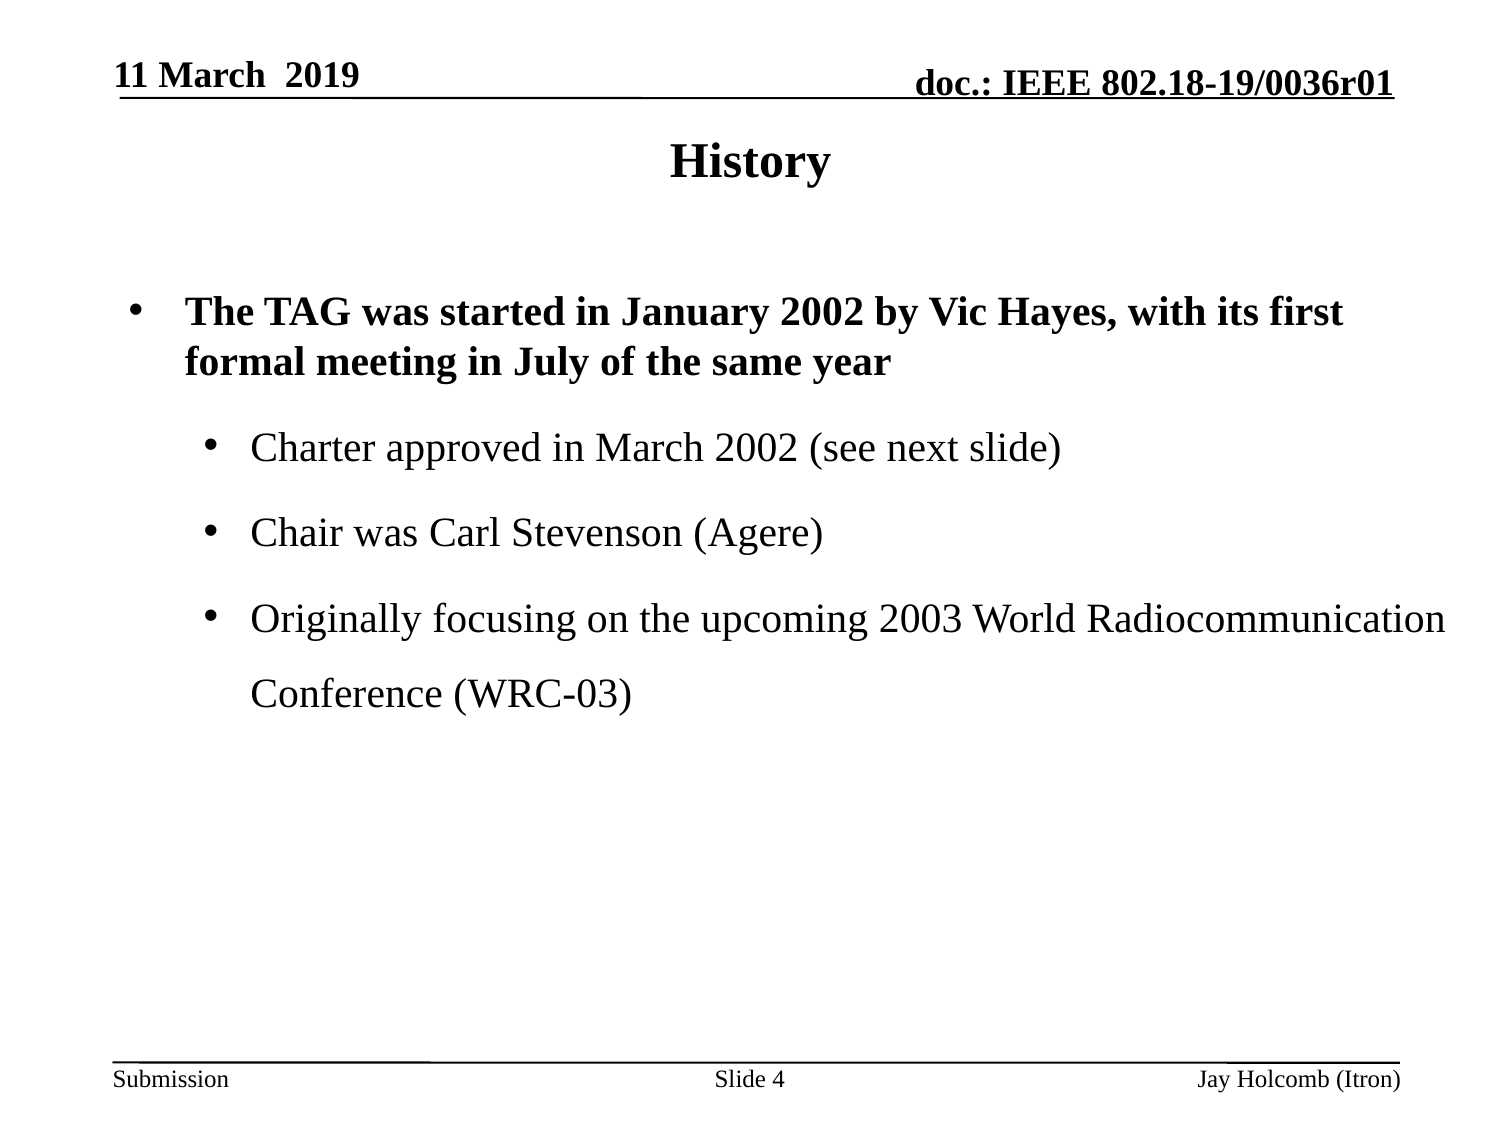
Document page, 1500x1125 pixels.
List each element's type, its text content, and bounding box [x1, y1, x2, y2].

footer Jay Holcomb (Itron) [878, 1061, 1402, 1093]
list The TAG was started in January 2002 by Vic Hayes, with its first formal meeting in July of the same year Charter approved in March 2002 (see next slide) Chair was Carl Stevenson (Agere) Originally focusing on the upcoming 2003 World Radiocommunication Conference (WRC-03) [113, 218, 1475, 1063]
slide_number Slide 4 [699, 1061, 800, 1123]
title History [113, 101, 1389, 213]
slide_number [113, 62, 463, 96]
